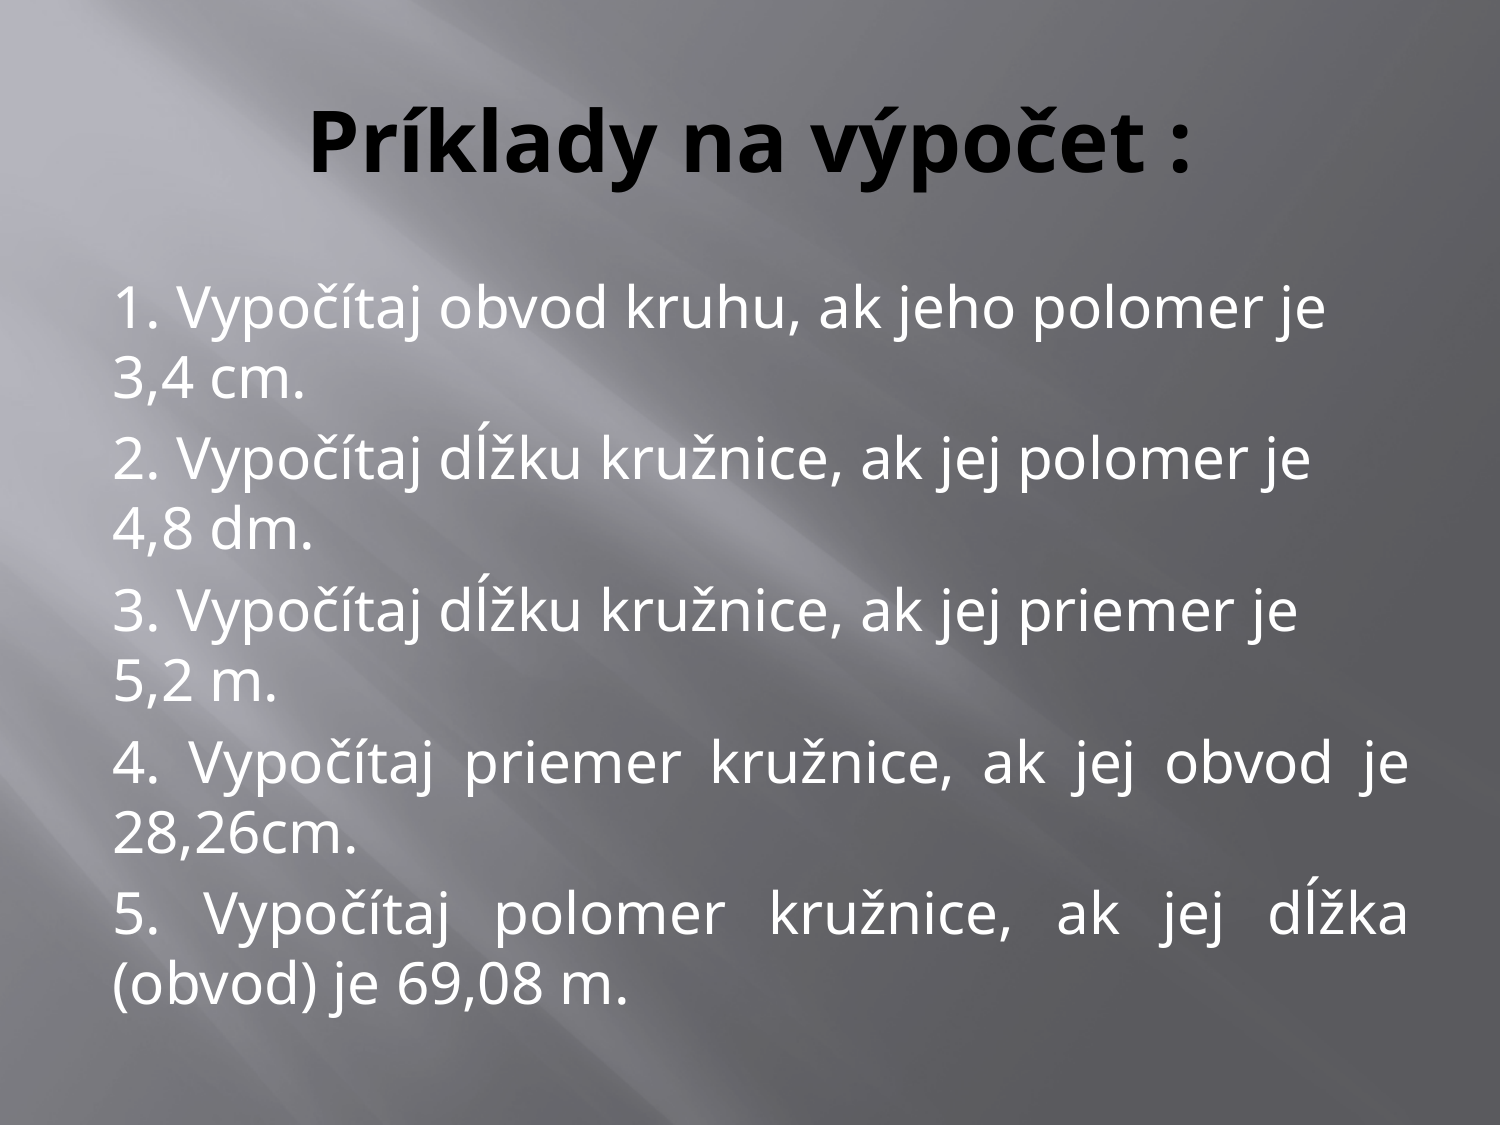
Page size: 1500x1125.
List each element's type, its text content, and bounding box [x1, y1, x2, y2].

list 1. Vypočítaj obvod kruhu, ak jeho polomer je 3,4 cm. 2. Vypočítaj dĺžku kružnice, ak jej polomer je 4,8 dm. 3. Vypočítaj dĺžku kružnice, ak jej priemer je 5,2 m. 4. Vypočítaj priemer kružnice, ak jej obvod je 28,26cm. 5. Vypočítaj polomer kružnice, ak jej dĺžka (obvod) je 69,08 m. [75, 262, 1425, 1035]
title Príklady na výpočet : [75, 45, 1425, 233]
